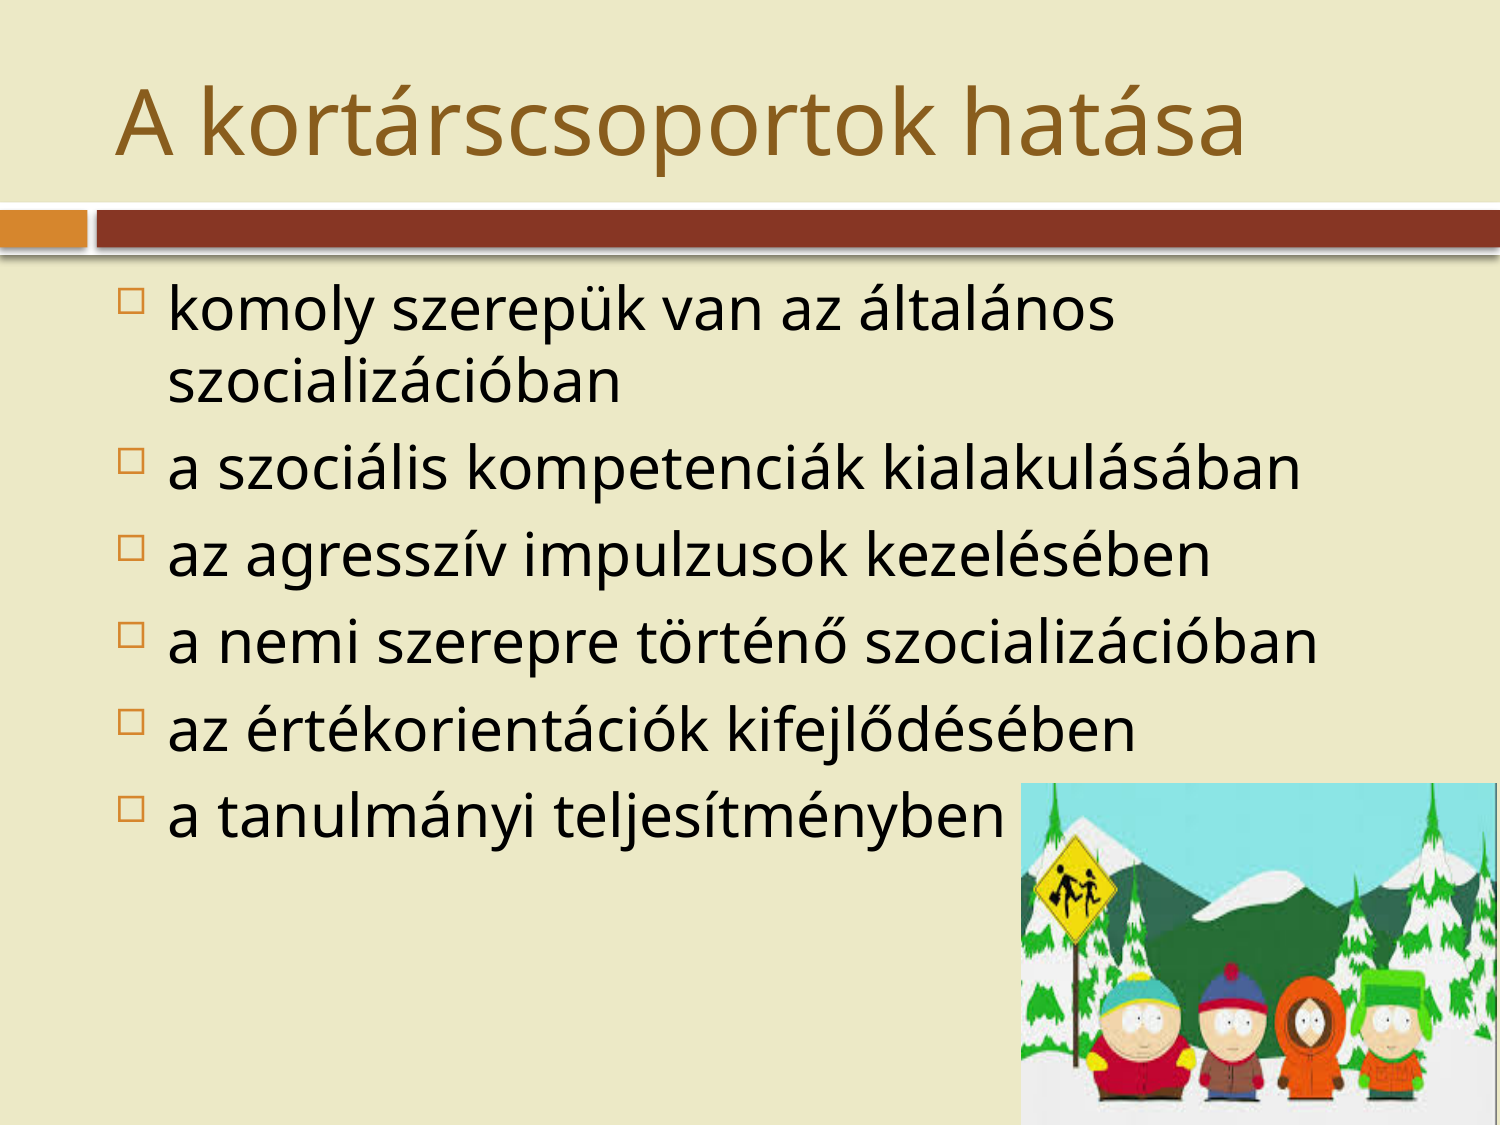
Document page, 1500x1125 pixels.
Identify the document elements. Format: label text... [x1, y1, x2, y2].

title A kortárscsoportok hatása [100, 37, 1438, 200]
picture [1020, 783, 1497, 1125]
list komoly szerepük van az általános szocializációban a szociális kompetenciák kialakulásában az agresszív impulzusok kezelésében a nemi szerepre történő szocializációban az értékorientációk kifejlődésében a tanulmányi teljesítményben [100, 262, 1438, 1000]
